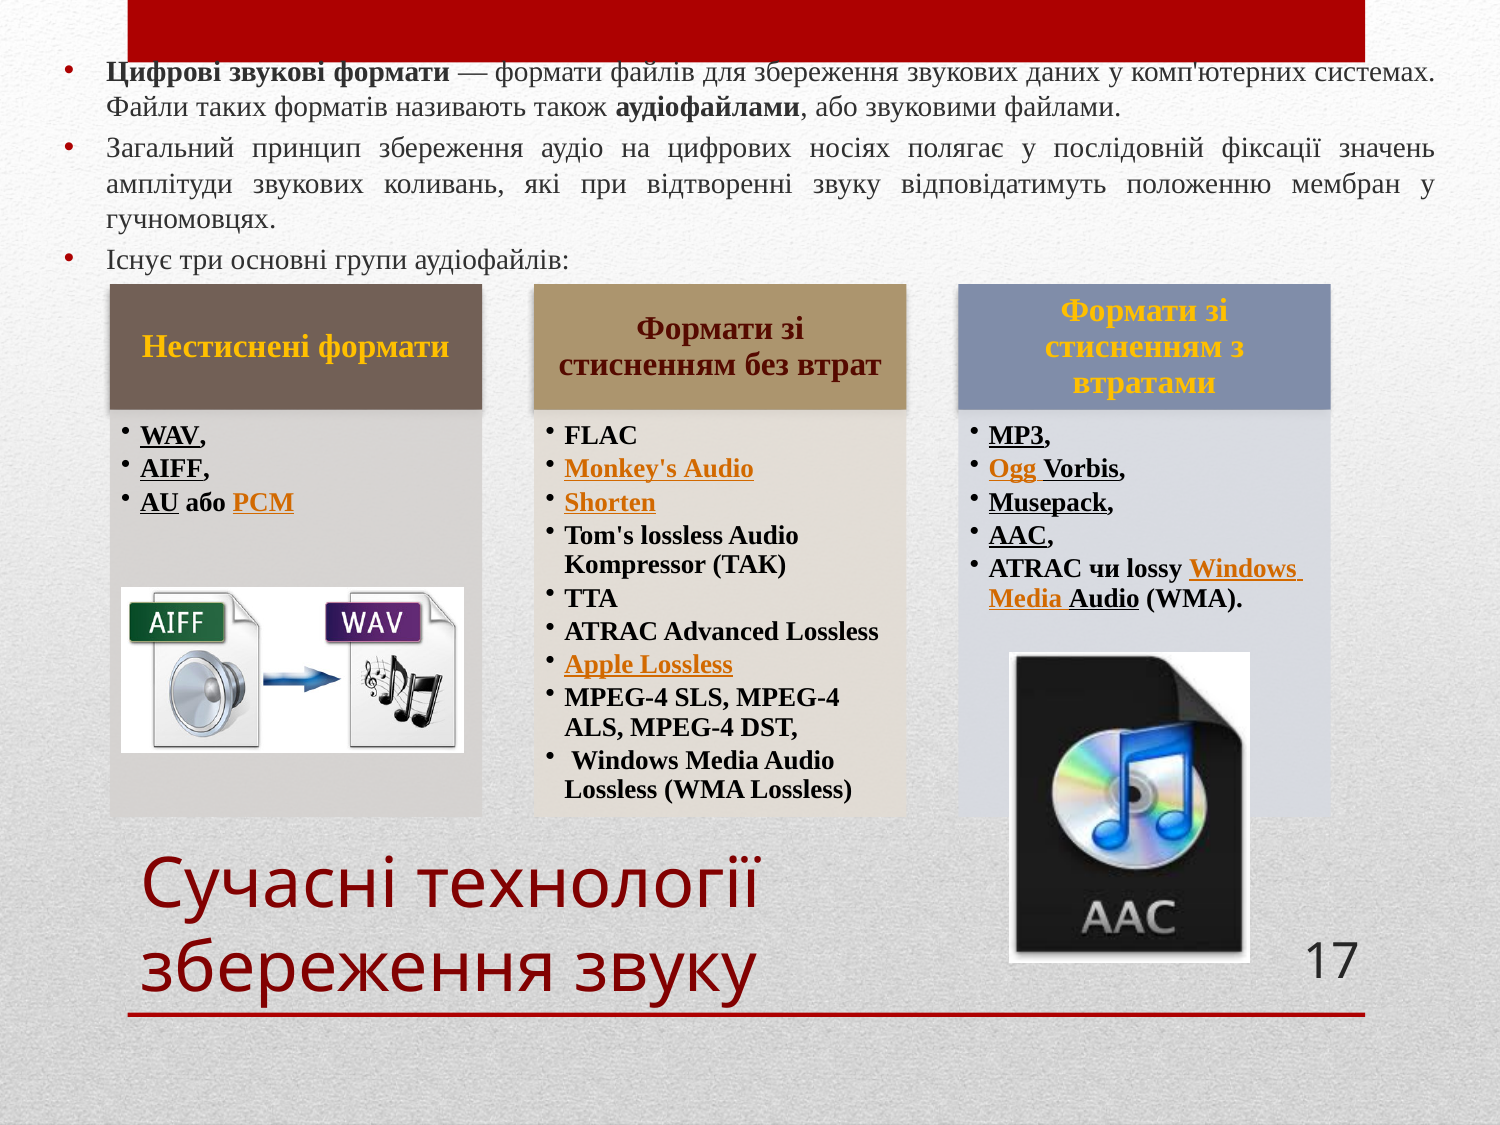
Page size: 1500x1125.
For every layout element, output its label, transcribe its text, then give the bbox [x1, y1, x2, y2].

picture [1008, 651, 1251, 964]
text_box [108, 282, 1332, 819]
title Сучасні технології збереження звуку [124, 830, 833, 1013]
list Цифрові звукові формати — формати файлів для збереження звукових даних у комп'ютерних системах. Файли таких форматів називають також аудіофайлами, або звуковими файлами. Загальний принцип збереження аудіо на цифрових носіях полягає у послідовній фіксації значень амплітуди звукових коливань, які при відтворенні звуку відповідатимуть положенню мембран у гучномовцях. Існує три основні групи аудіофайлів: [48, 43, 1453, 285]
picture [120, 586, 465, 754]
slide_number 17 [1250, 933, 1375, 993]
